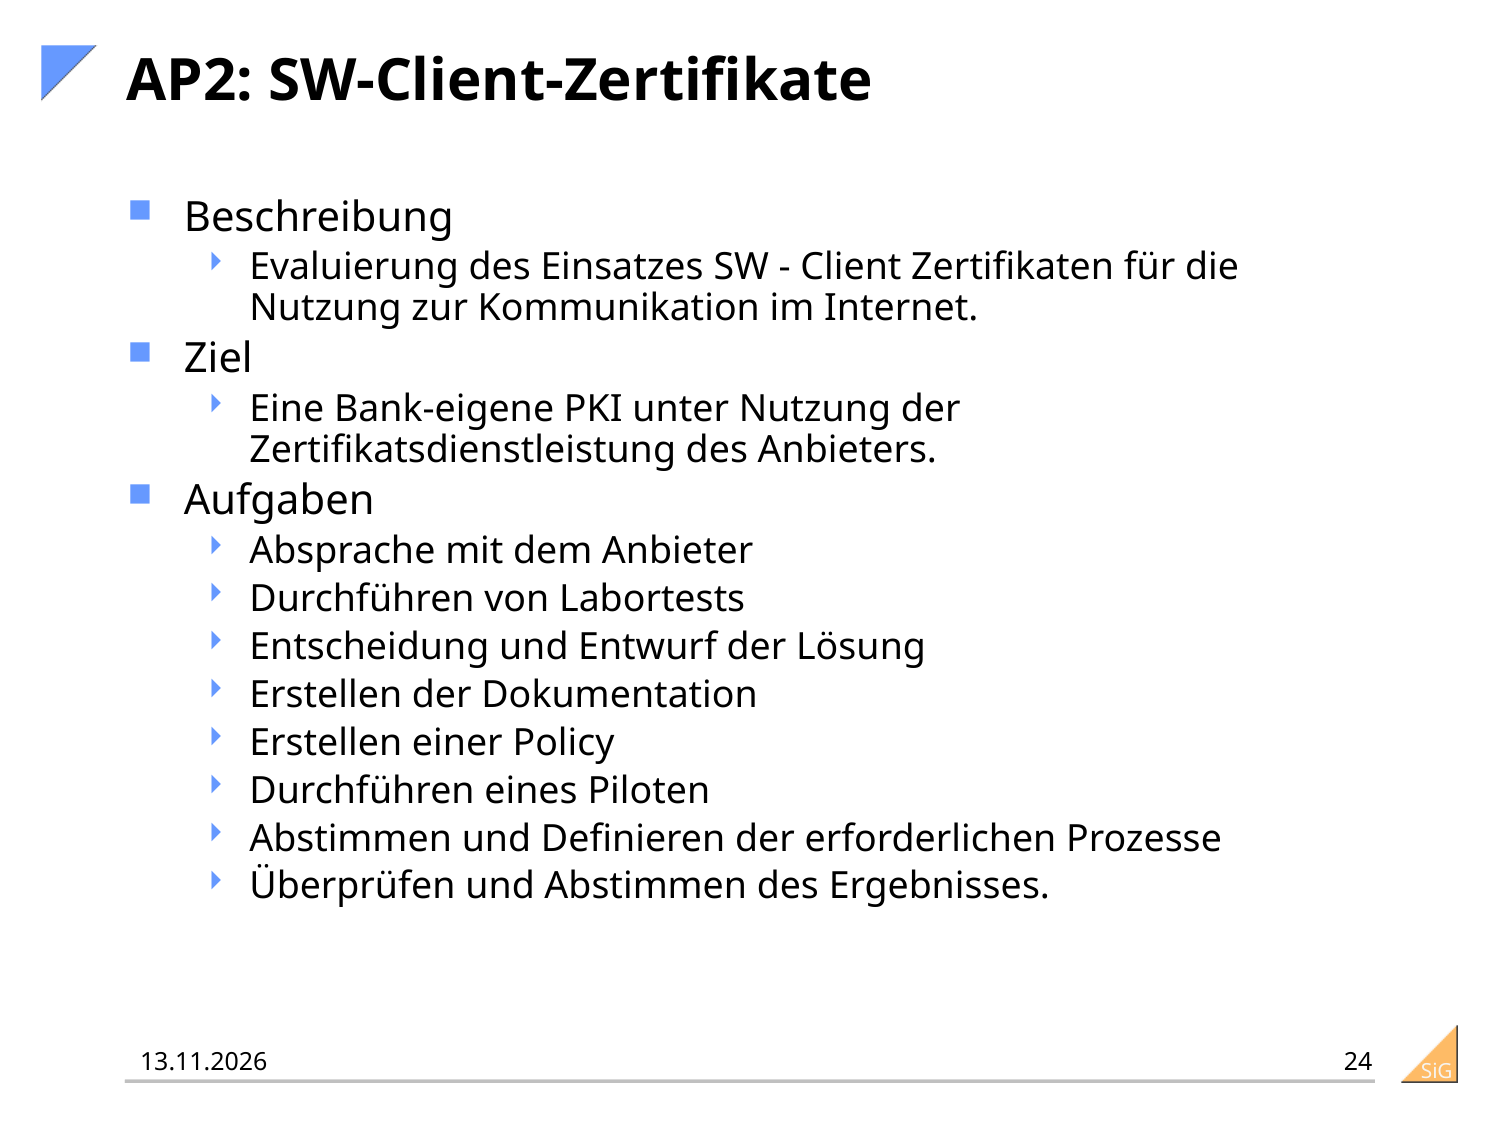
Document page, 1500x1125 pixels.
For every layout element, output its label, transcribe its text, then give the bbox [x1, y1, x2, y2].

picture [40, 44, 98, 102]
picture [1400, 1024, 1458, 1083]
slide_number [125, 1038, 513, 1100]
slide_number 24 [987, 1037, 1388, 1100]
list Beschreibung Evaluierung des Einsatzes SW - Client Zertifikaten für die Nutzung zur Kommunikation im Internet. Ziel Eine Bank-eigene PKI unter Nutzung der Zertifikatsdienstleistung des Anbieters. Aufgaben Absprache mit dem Anbieter Durchführen von Labortests Entscheidung und Entwurf der Lösung Erstellen der Dokumentation Erstellen einer Policy Durchführen eines Piloten Abstimmen und Definieren der erforderlichen Prozesse Überprüfen und Abstimmen des Ergebnisses. [112, 187, 1375, 988]
title AP2: SW-Client-Zertifikate [111, 45, 1375, 109]
